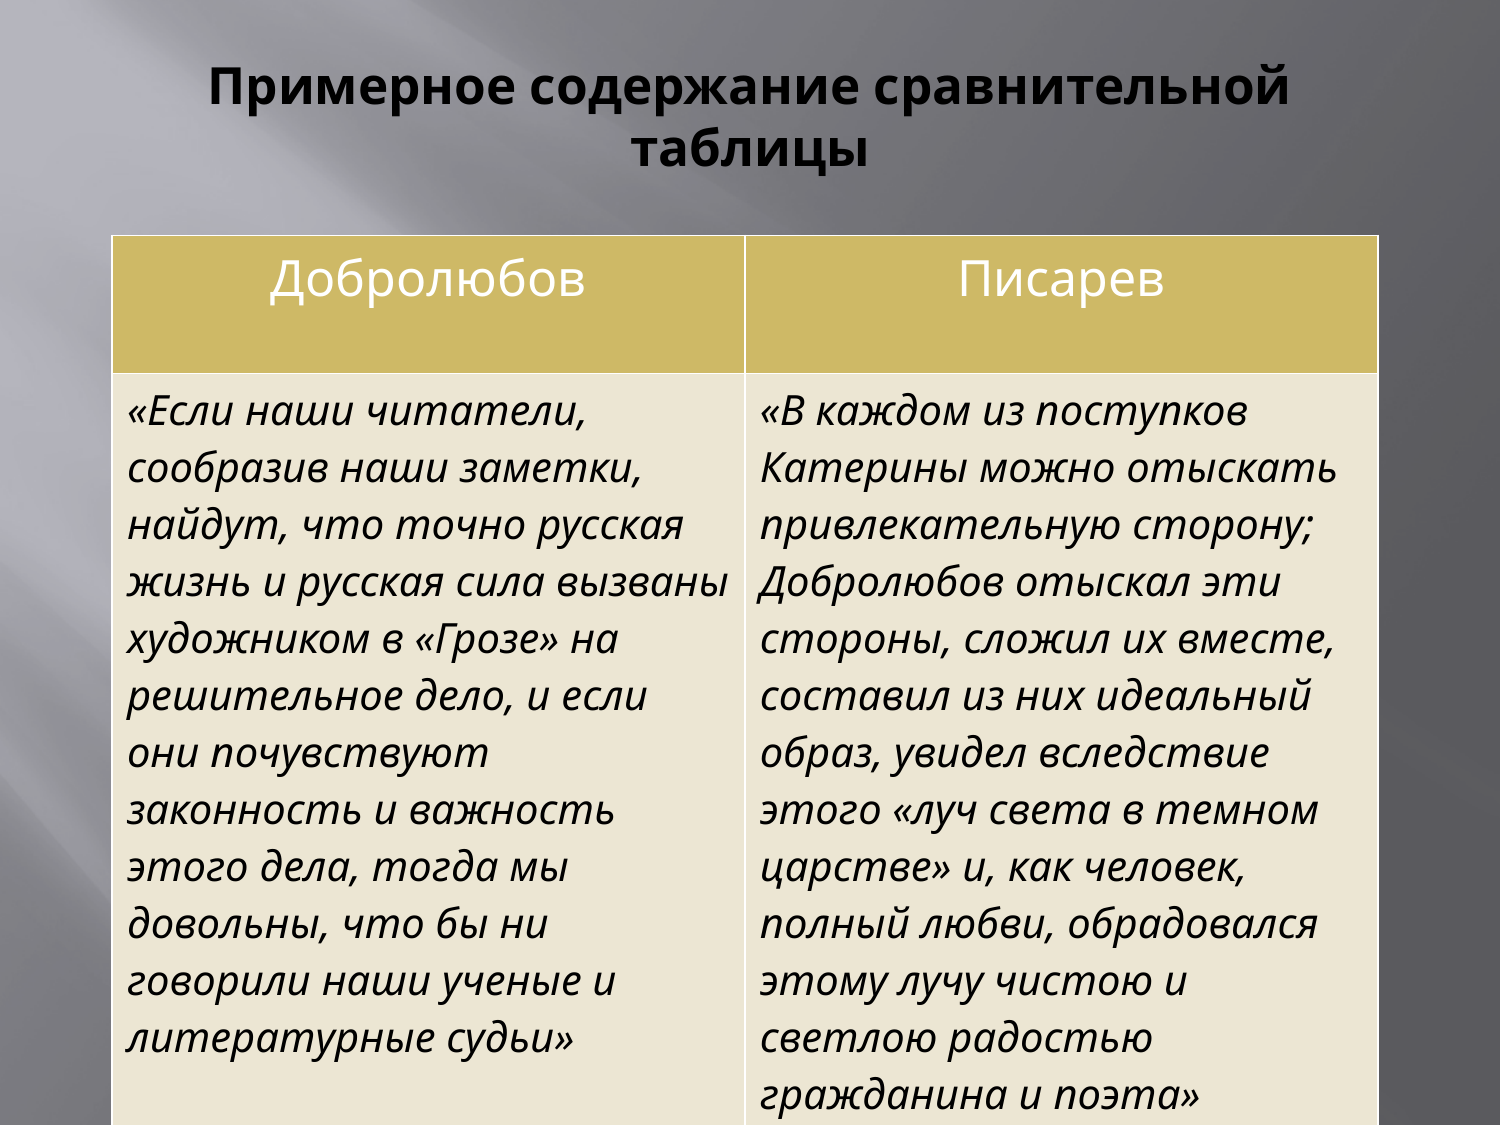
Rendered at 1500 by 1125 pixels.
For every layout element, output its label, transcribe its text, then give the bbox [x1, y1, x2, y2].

table_cell «В каждом из поступков Катерины можно отыскать привлекательную сторону; Добролюбов отыскал эти стороны, сложил их вместе, составил из них идеальный образ, увидел вследствие этого «луч света в темном царстве» и, как человек, полный любви, обрадовался этому лучу чистою и светлою радостью гражданина и поэта» (стр.28) [746, 374, 1377, 1125]
table_header Писарев [746, 236, 1377, 373]
table_cell «Если наши читатели, сообразив наши заметки, найдут, что точно русская жизнь и русская сила вызваны художником в «Грозе» на решительное дело, и если они почувствуют законность и важность этого дела, тогда мы довольны, что бы ни говорили наши ученые и литературные судьи» (стр.148 ) [113, 374, 744, 1125]
title Примерное содержание сравнительной таблицы [75, 45, 1425, 185]
table_header Добролюбов [113, 236, 744, 373]
